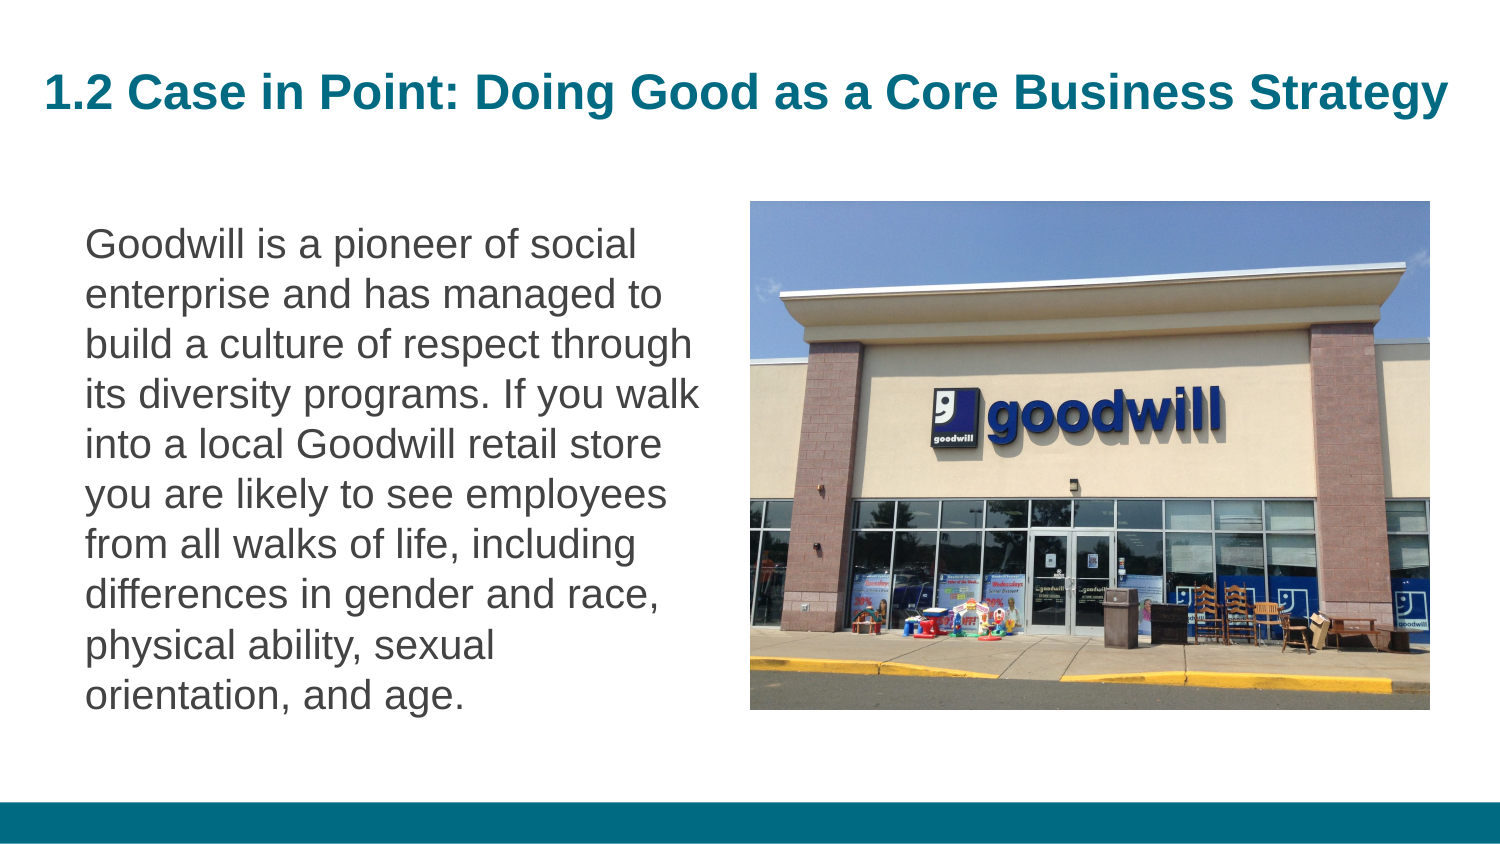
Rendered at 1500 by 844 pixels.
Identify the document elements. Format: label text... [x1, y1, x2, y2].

picture [749, 201, 1430, 710]
list Goodwill is a pioneer of social enterprise and has managed to build a culture of respect through its diversity programs. If you walk into a local Goodwill retail store you are likely to see employees from all walks of life, including differences in gender and race, physical ability, sexual orientation, and age. [51, 201, 723, 750]
title 1.2 Case in Point: Doing Good as a Core Business Strategy [28, 44, 1472, 145]
